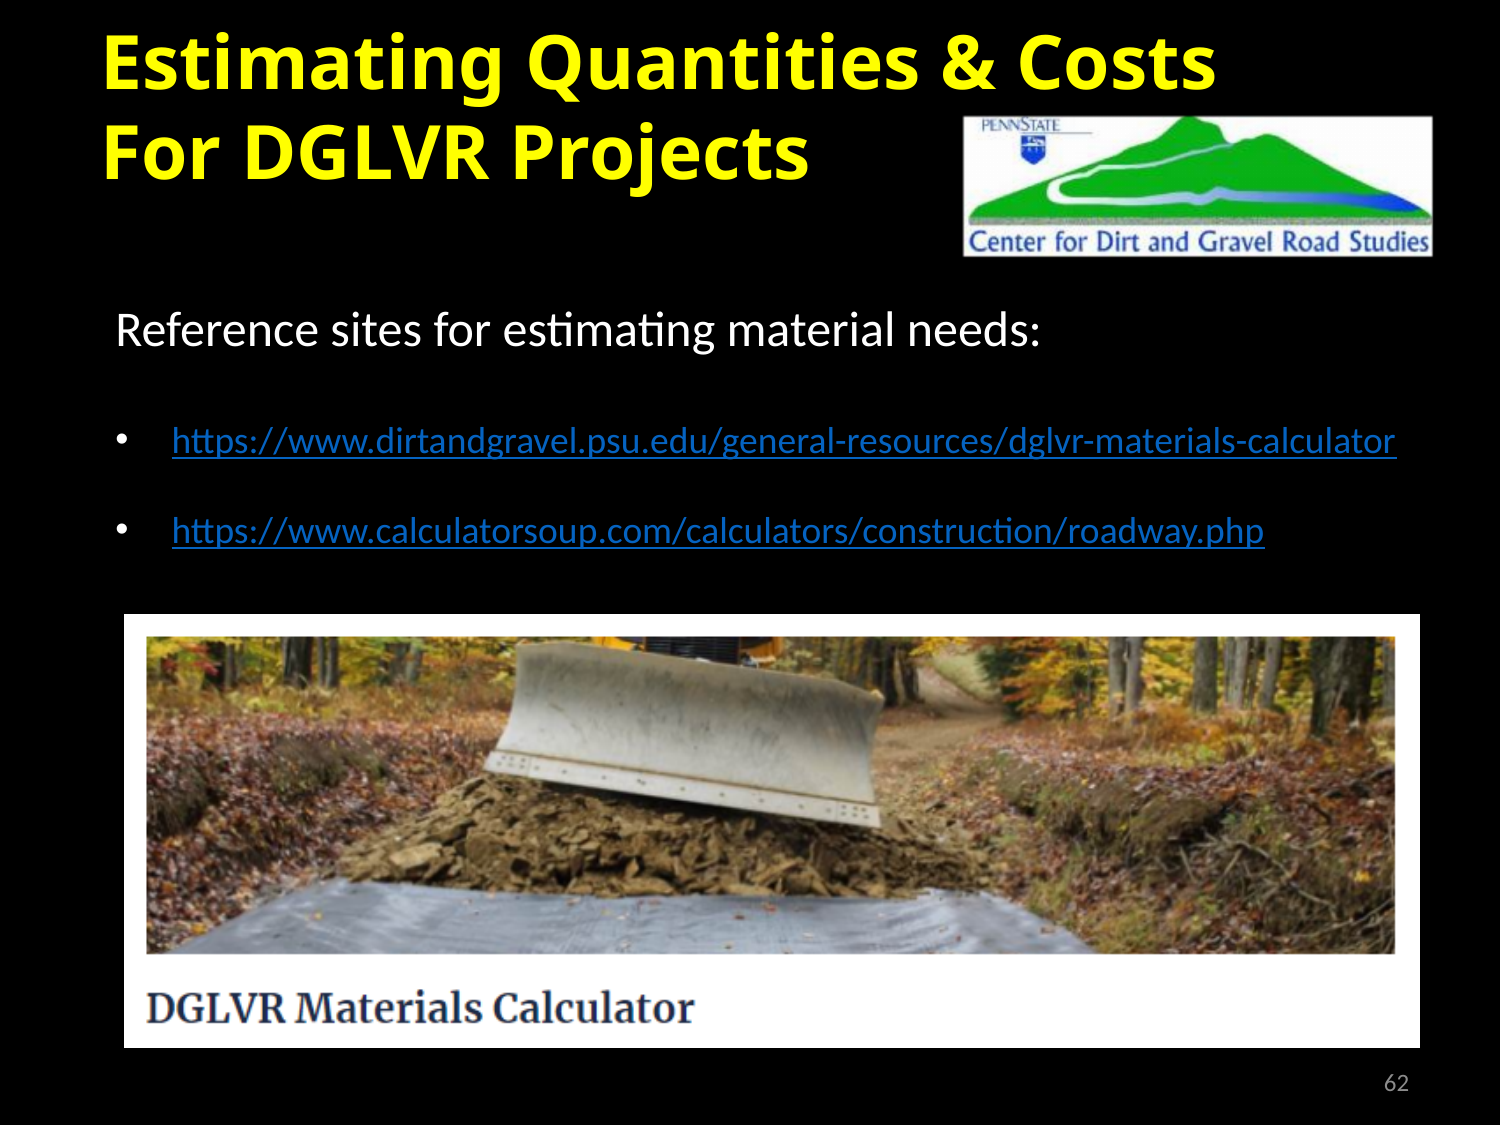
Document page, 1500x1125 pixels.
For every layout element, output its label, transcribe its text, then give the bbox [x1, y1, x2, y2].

text_box Reference sites for estimating material needs: https://www.dirtandgravel.psu.edu/general-resources/dglvr-materials-calculator https://www.calculatorsoup.com/calculators/construction/roadway.php [100, 289, 1412, 649]
text_box Estimating Quantities & Costs For DGLVR Projects [10, 6, 1500, 202]
picture [962, 115, 1434, 258]
slide_number 62 [1074, 1051, 1425, 1111]
picture [123, 614, 1420, 1048]
